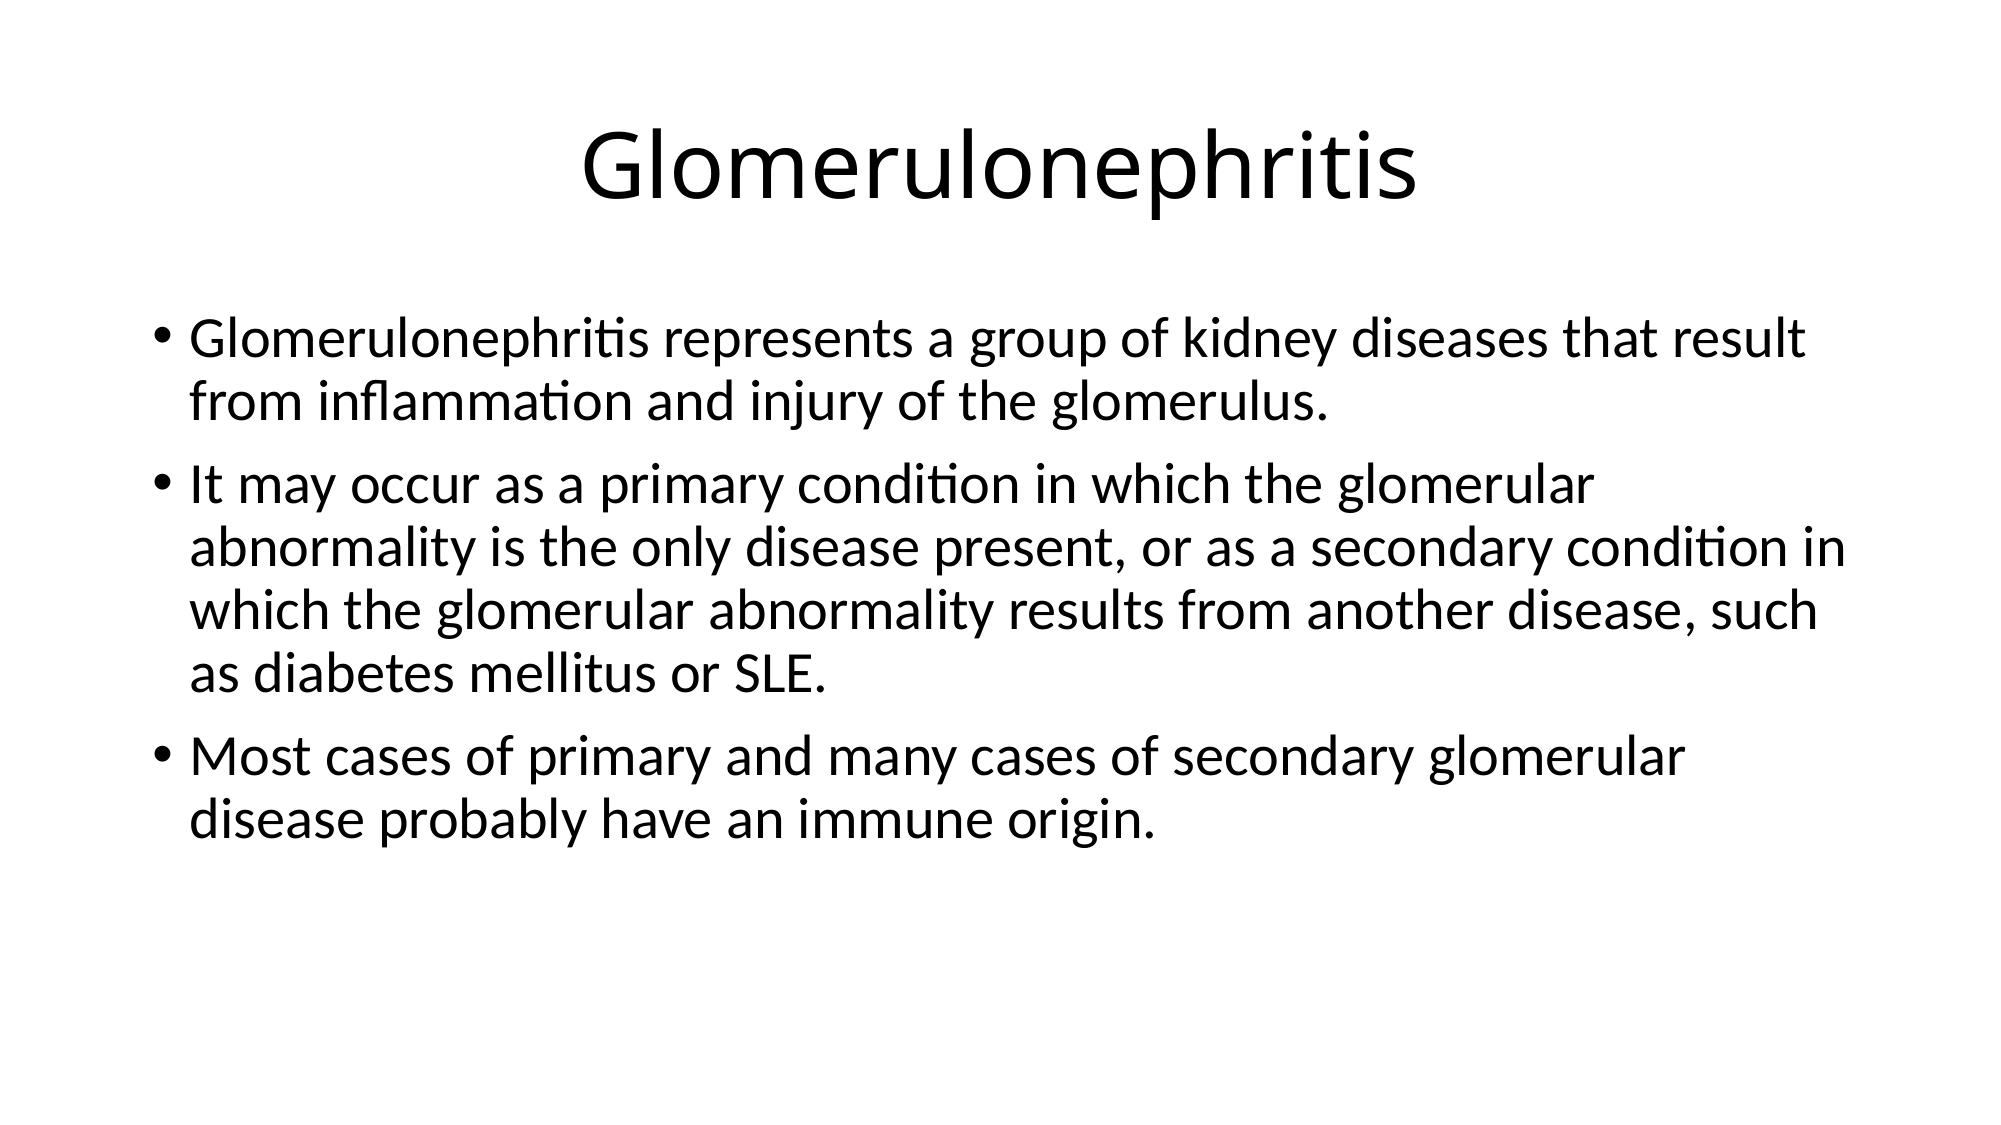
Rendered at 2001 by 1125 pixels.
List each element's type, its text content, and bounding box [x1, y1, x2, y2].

title Glomerulonephritis [137, 59, 1863, 278]
list Glomerulonephritis represents a group of kidney diseases that result from inflammation and injury of the glomerulus. It may occur as a primary condition in which the glomerular abnormality is the only disease present, or as a secondary condition in which the glomerular abnormality results from another disease, such as diabetes mellitus or SLE. Most cases of primary and many cases of secondary glomerular disease probably have an immune origin. [137, 299, 1863, 1014]
